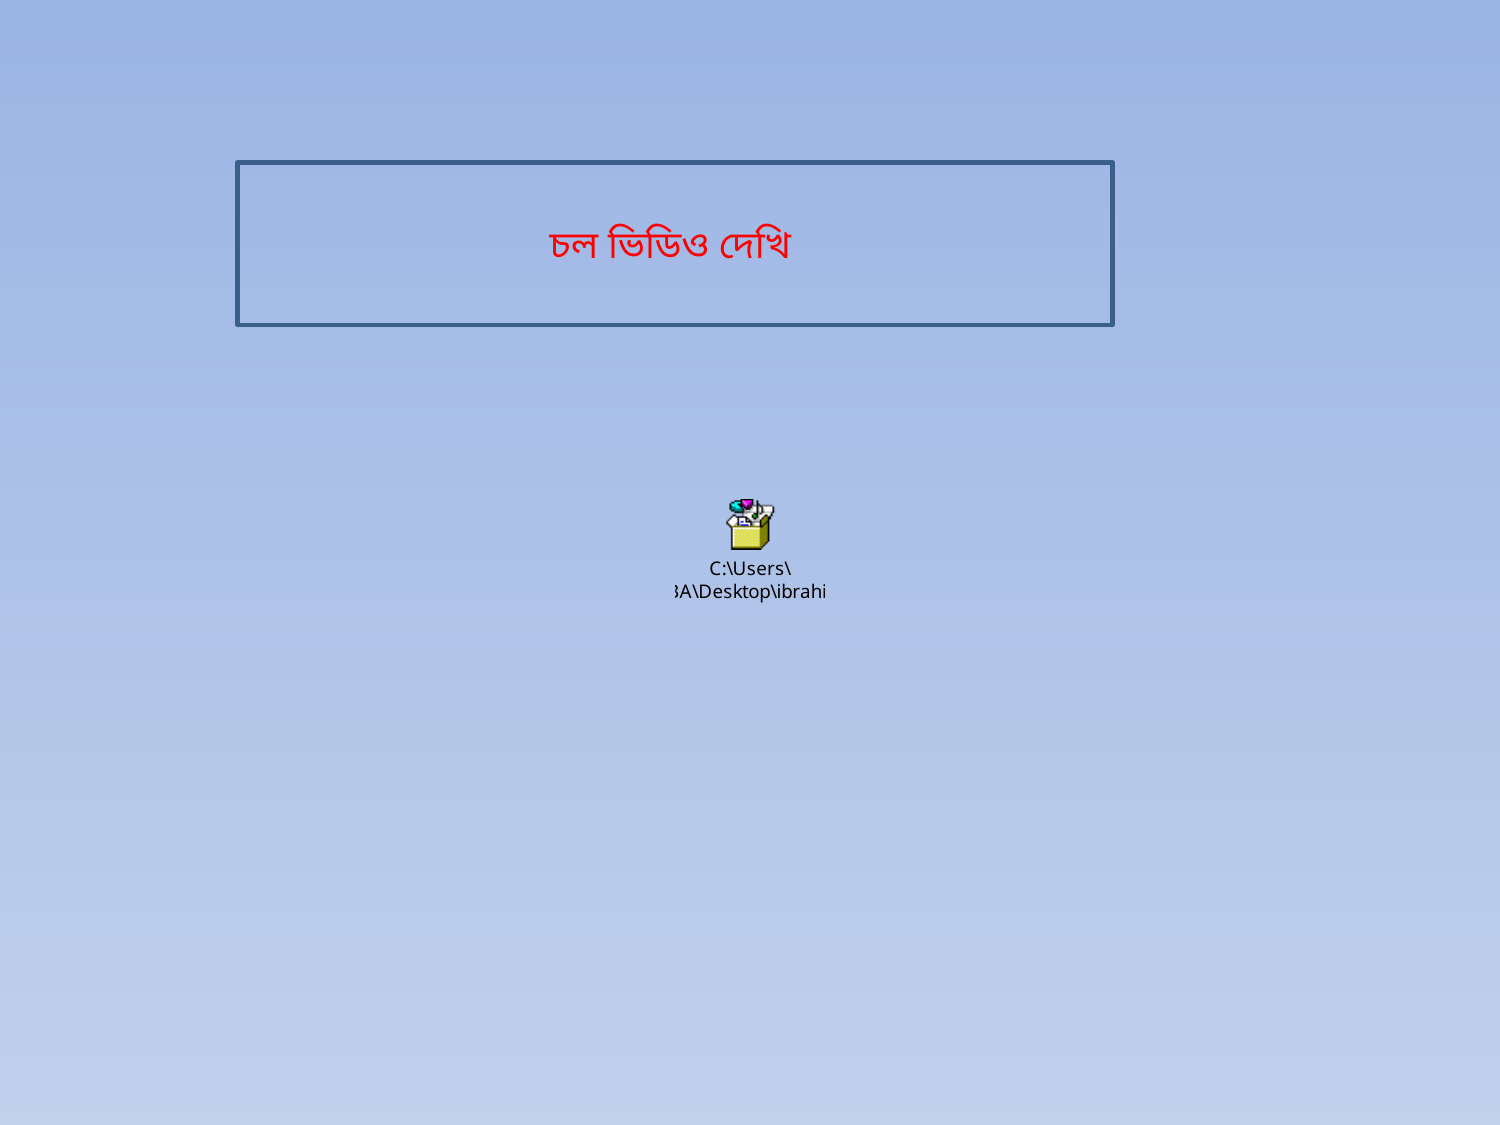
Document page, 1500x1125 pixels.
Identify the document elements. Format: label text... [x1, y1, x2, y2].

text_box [674, 498, 826, 626]
text_box চল ভিডিও দেখি [235, 160, 1115, 327]
